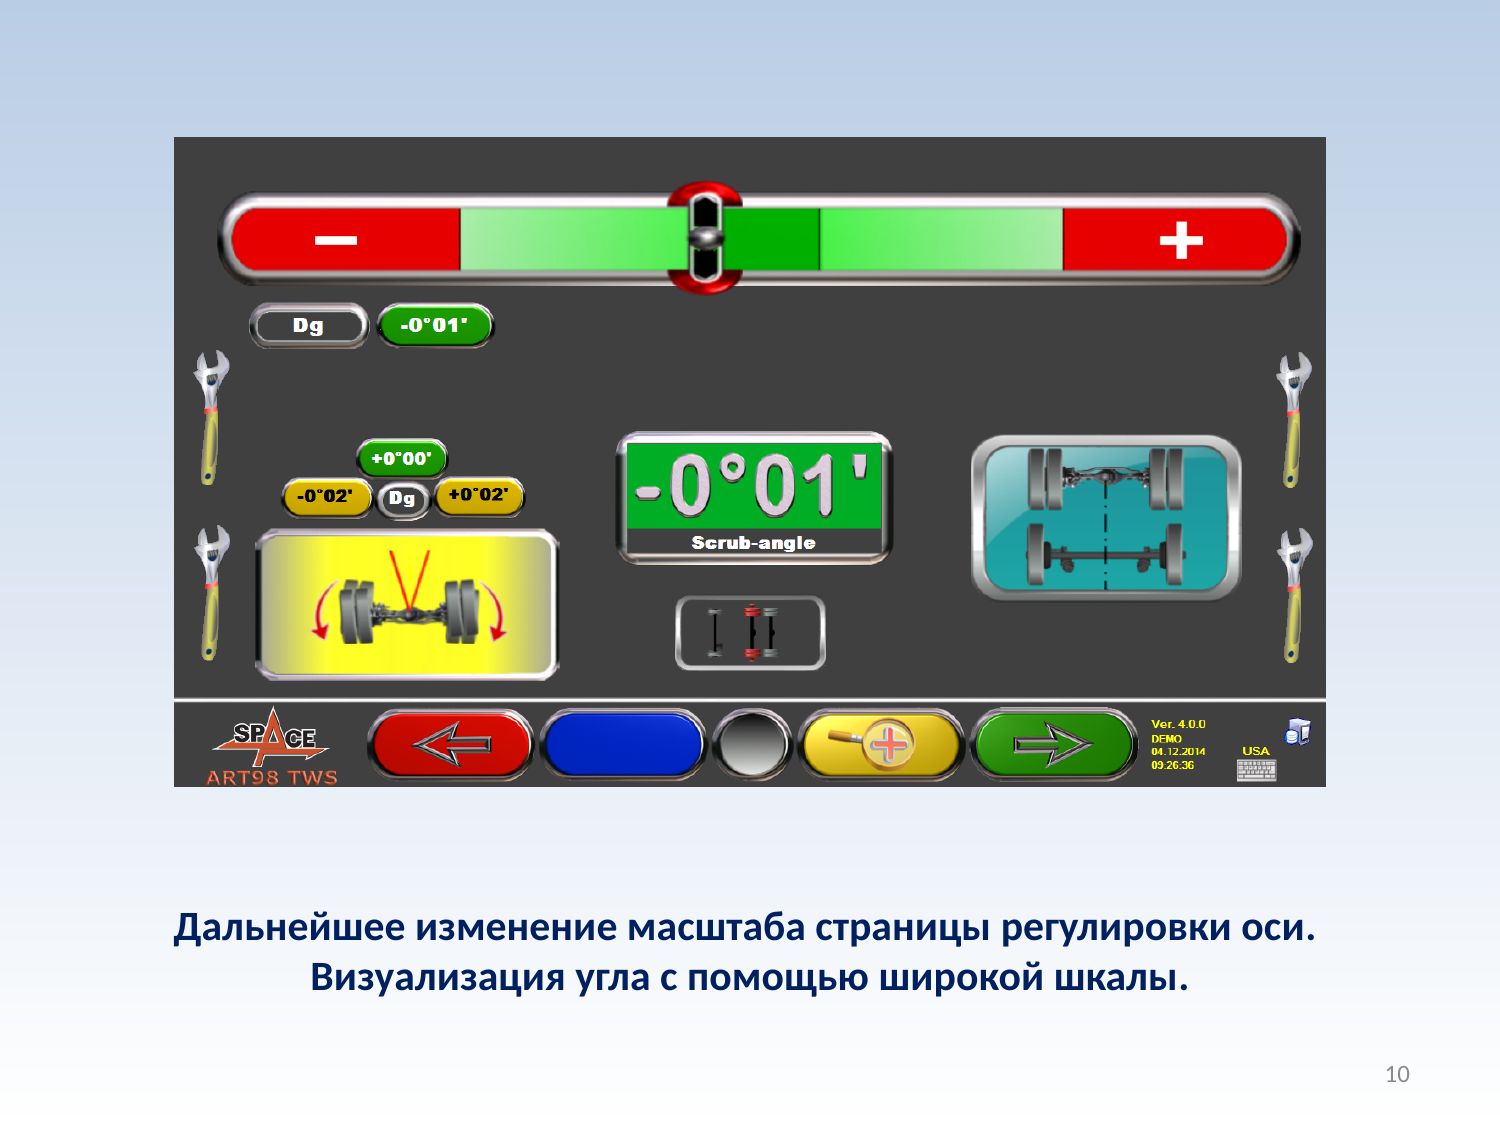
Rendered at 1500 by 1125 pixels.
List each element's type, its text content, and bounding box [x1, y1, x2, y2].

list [174, 136, 1326, 787]
slide_number 10 [1074, 1042, 1425, 1103]
text_box Дальнейшее изменение масштаба страницы регулировки оси. Визуализация угла с помощью широкой шкалы. [147, 891, 1353, 1007]
